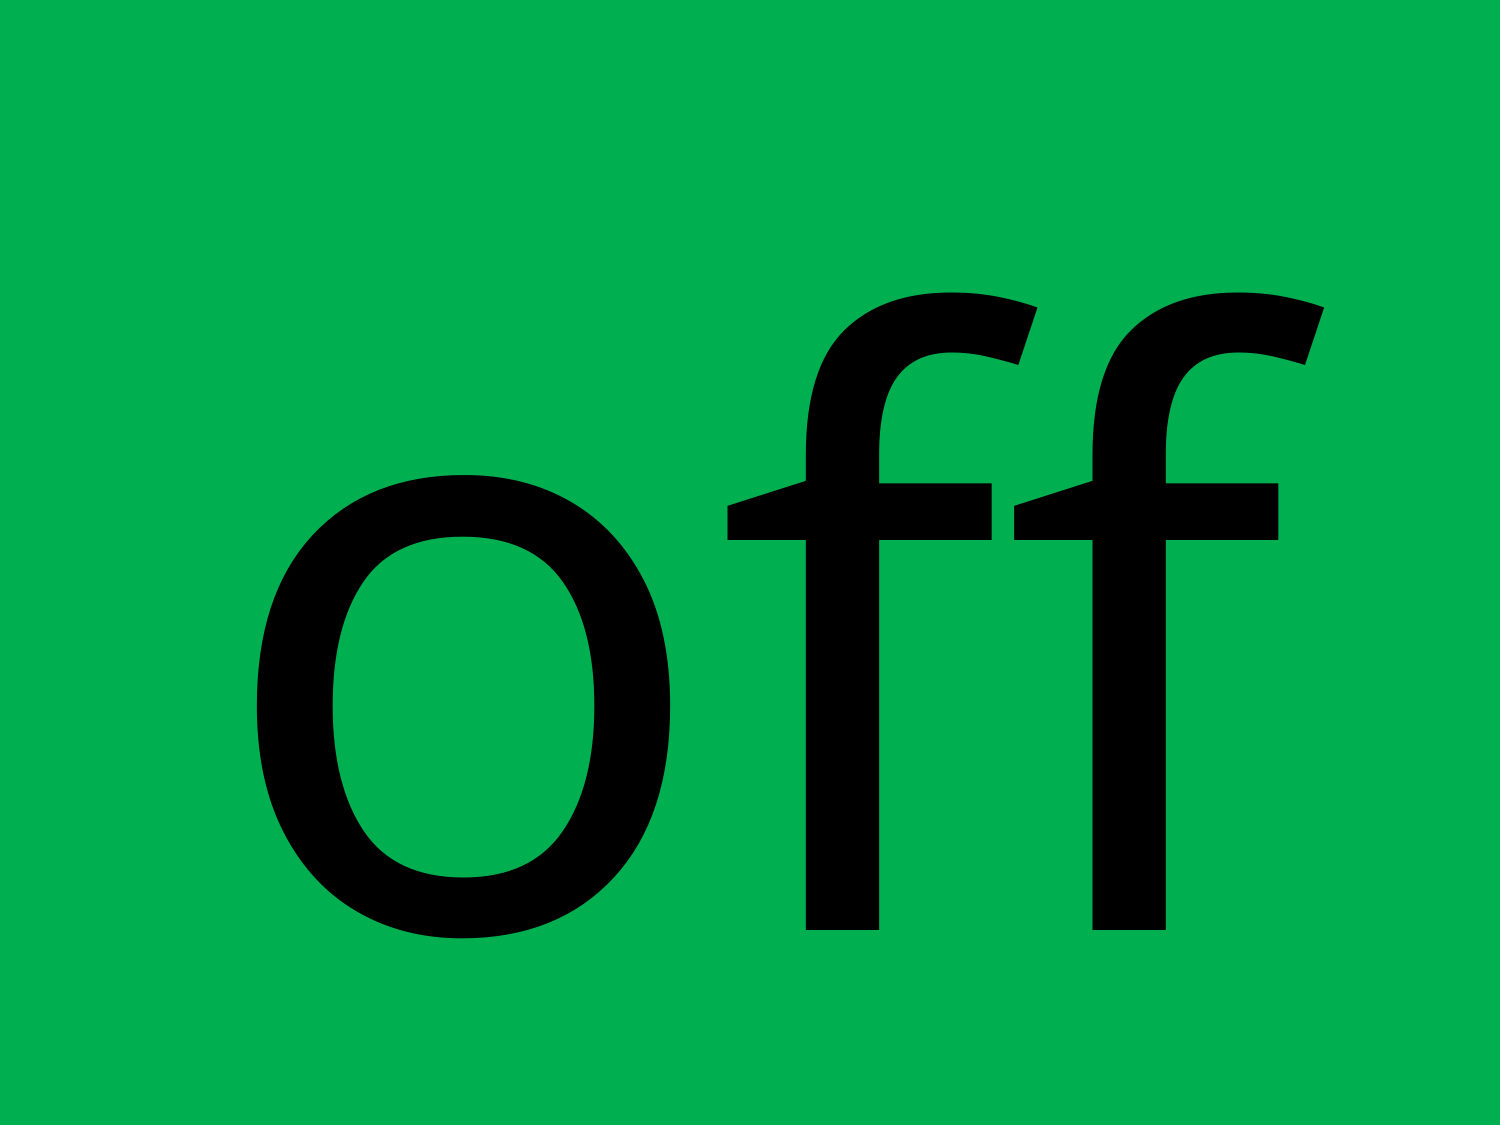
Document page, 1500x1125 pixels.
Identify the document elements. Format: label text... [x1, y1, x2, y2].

list off [0, 90, 1500, 1017]
